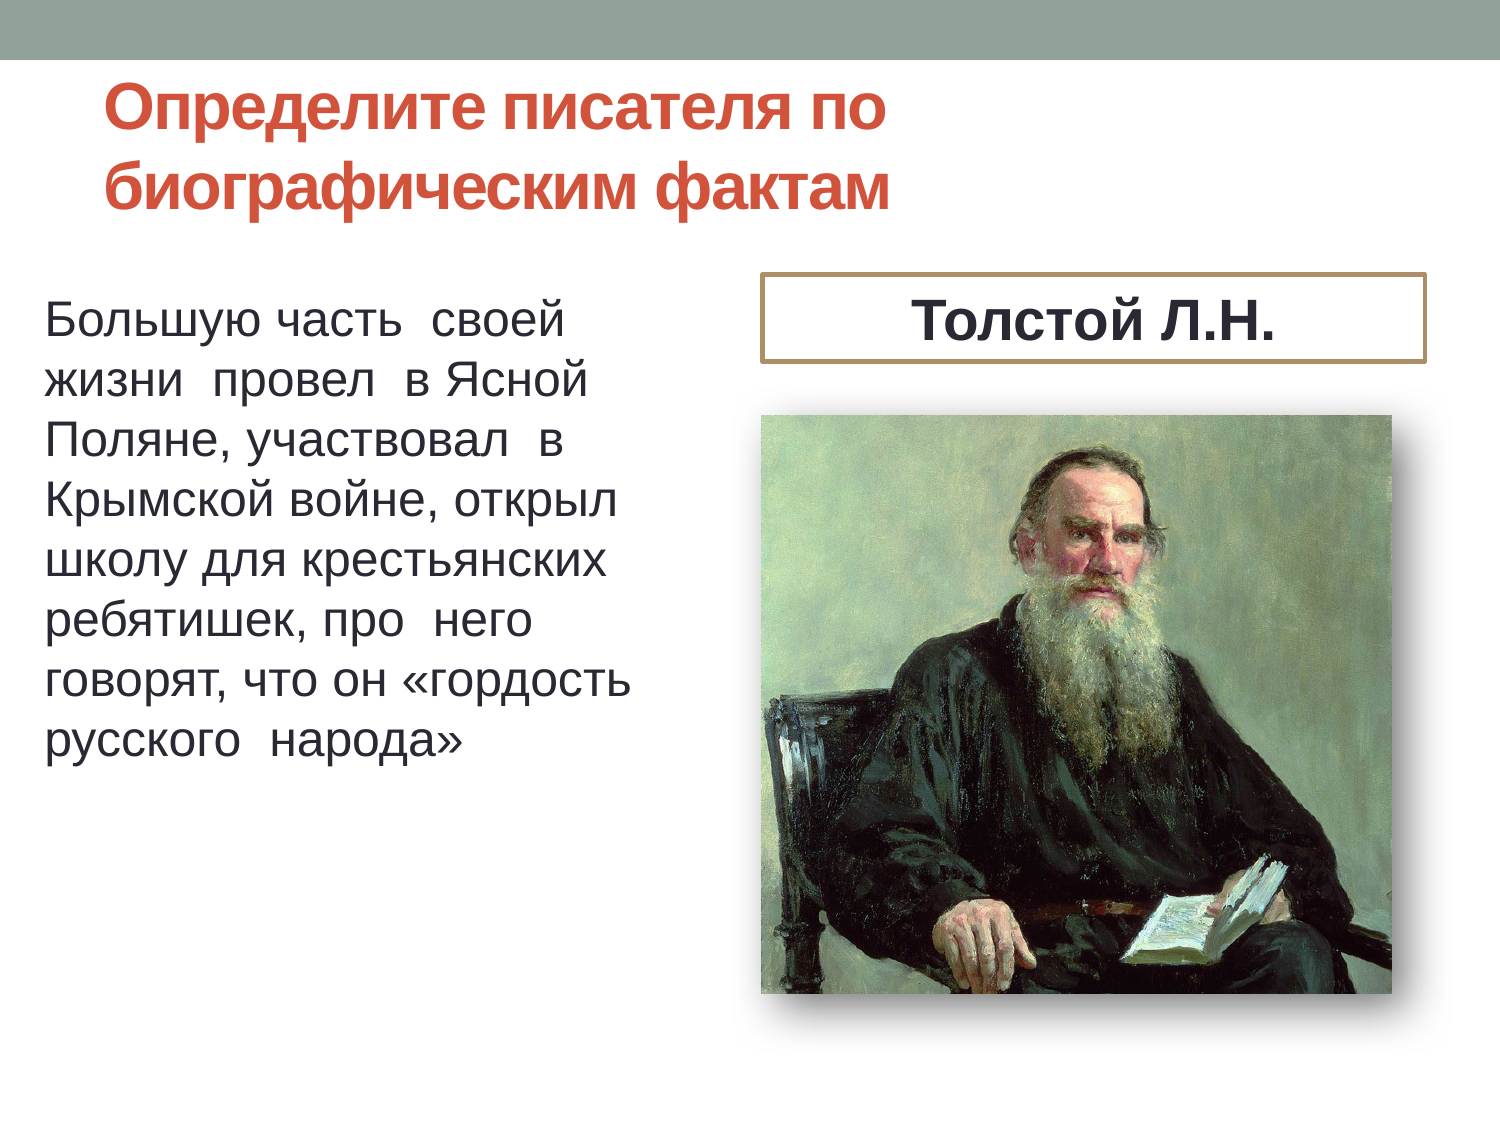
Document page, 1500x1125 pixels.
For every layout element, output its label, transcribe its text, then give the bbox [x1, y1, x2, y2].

list Большую часть своей жизни провел в Ясной Поляне, участвовал в Крымской войне, открыл школу для крестьянских ребятишек, про него говорят, что он «гордость русского народа» [29, 278, 739, 1053]
list Толстой Л.Н. [760, 272, 1427, 364]
picture [761, 415, 1392, 994]
title Определите писателя по биографическим фактам [88, 101, 1439, 265]
